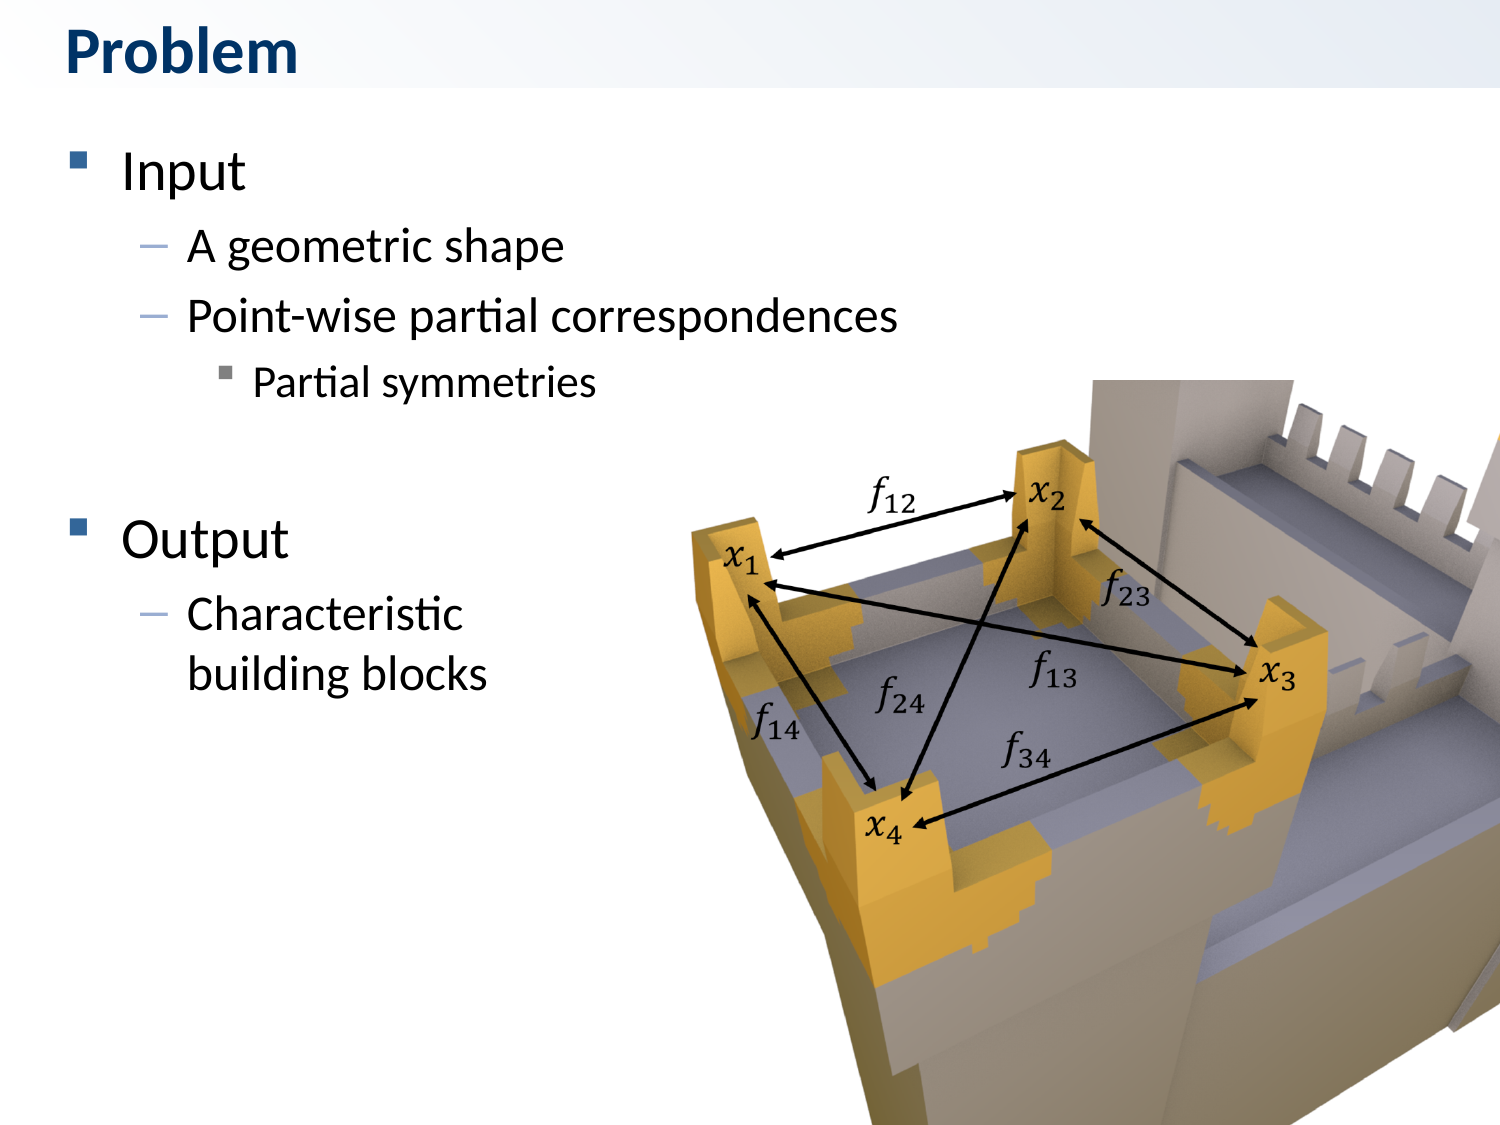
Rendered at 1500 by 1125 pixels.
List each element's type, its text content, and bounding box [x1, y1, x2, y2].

list Input A geometric shape Point-wise partial correspondences Partial symmetries Output Characteristic building blocks [49, 124, 1500, 1125]
picture [533, 379, 1500, 1125]
title Problem [49, 0, 1127, 95]
